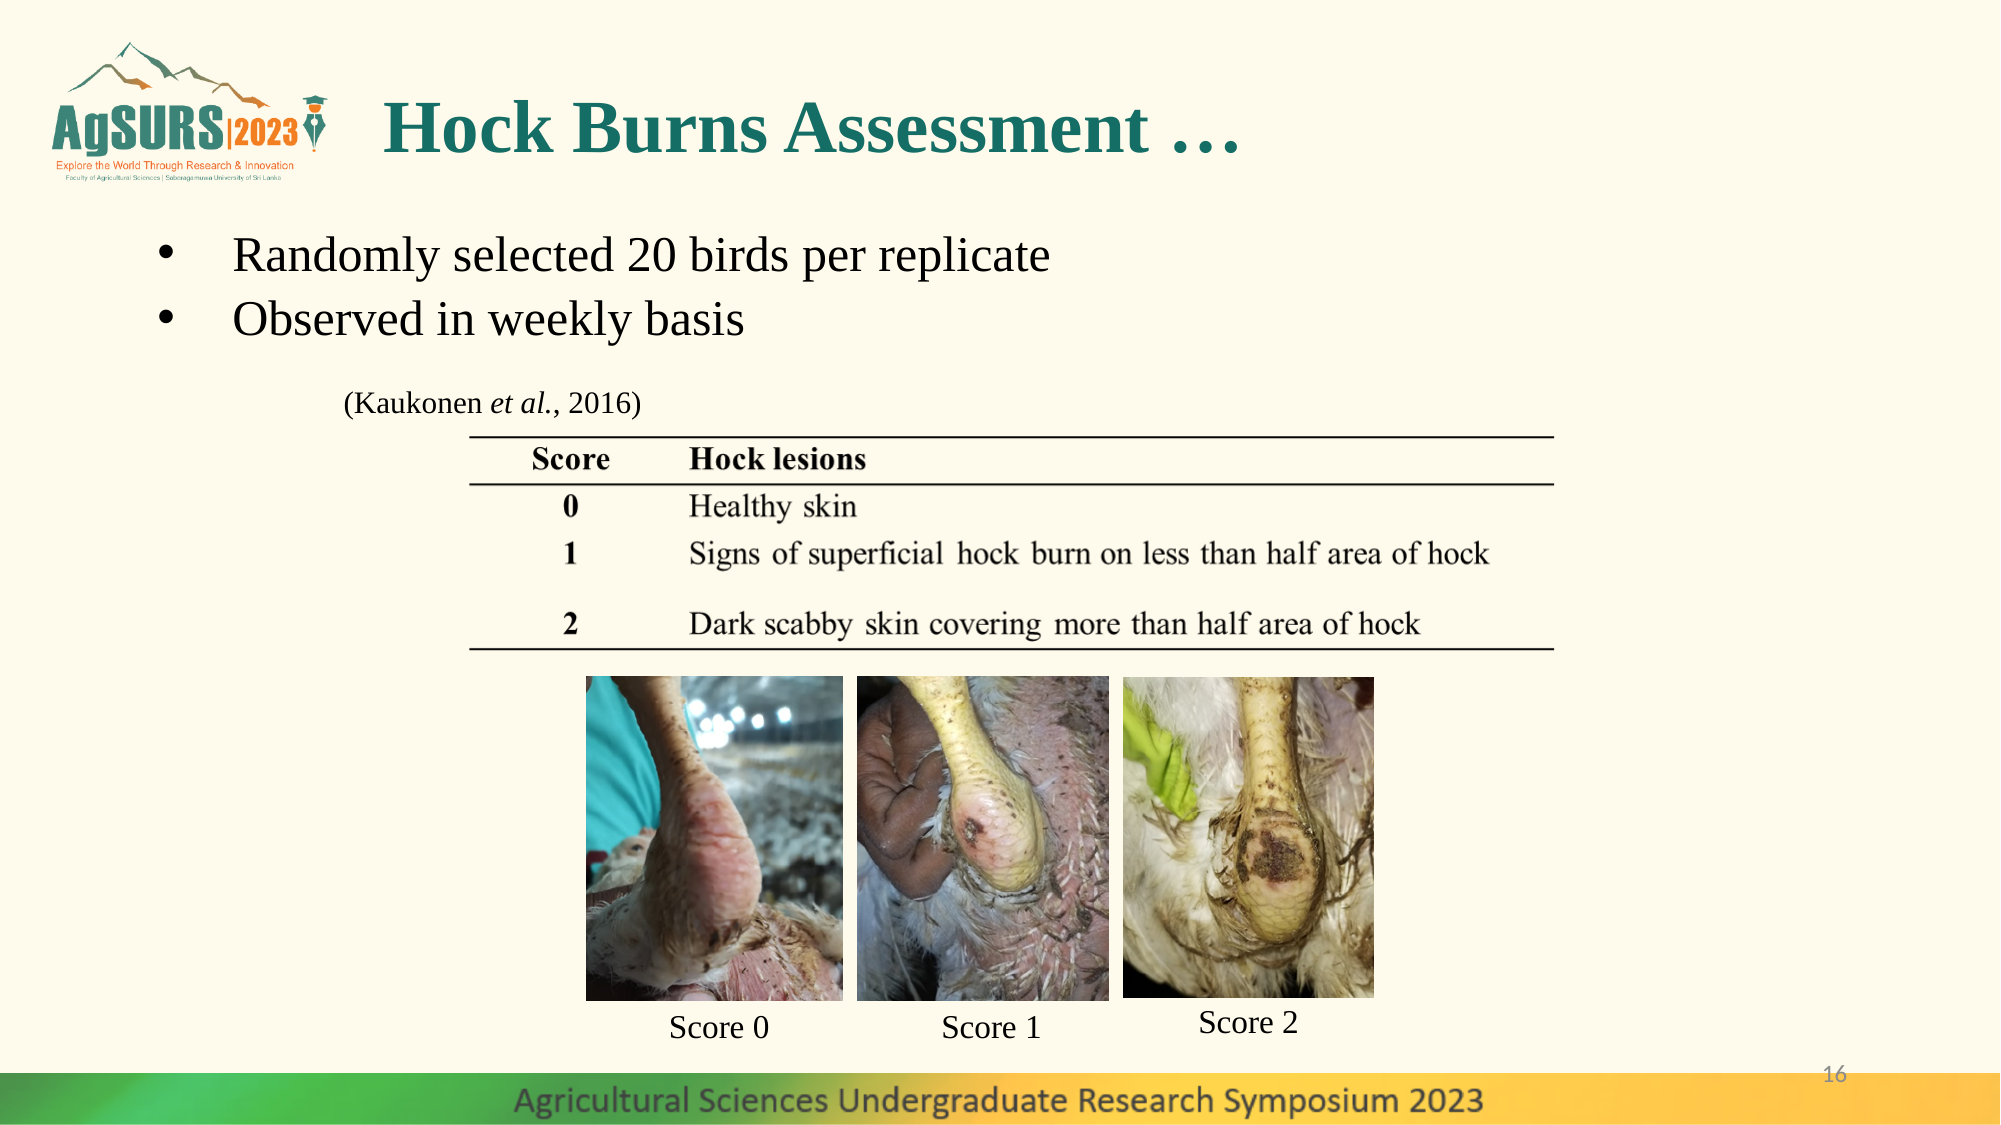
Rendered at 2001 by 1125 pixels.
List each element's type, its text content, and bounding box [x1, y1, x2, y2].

text_box Score 1 [920, 1001, 1064, 1044]
picture [0, 0, 2000, 1125]
text_box Randomly selected 20 birds per replicate Observed in weekly basis [117, 220, 1843, 935]
text_box (Kaukonen et al., 2016) [303, 374, 759, 428]
text_box Score 2 [1177, 1001, 1321, 1039]
slide_number 16 [1412, 1042, 1863, 1103]
text_box Score 0 [647, 1001, 791, 1044]
text_box Hock Burns Assessment … [368, 54, 1892, 204]
